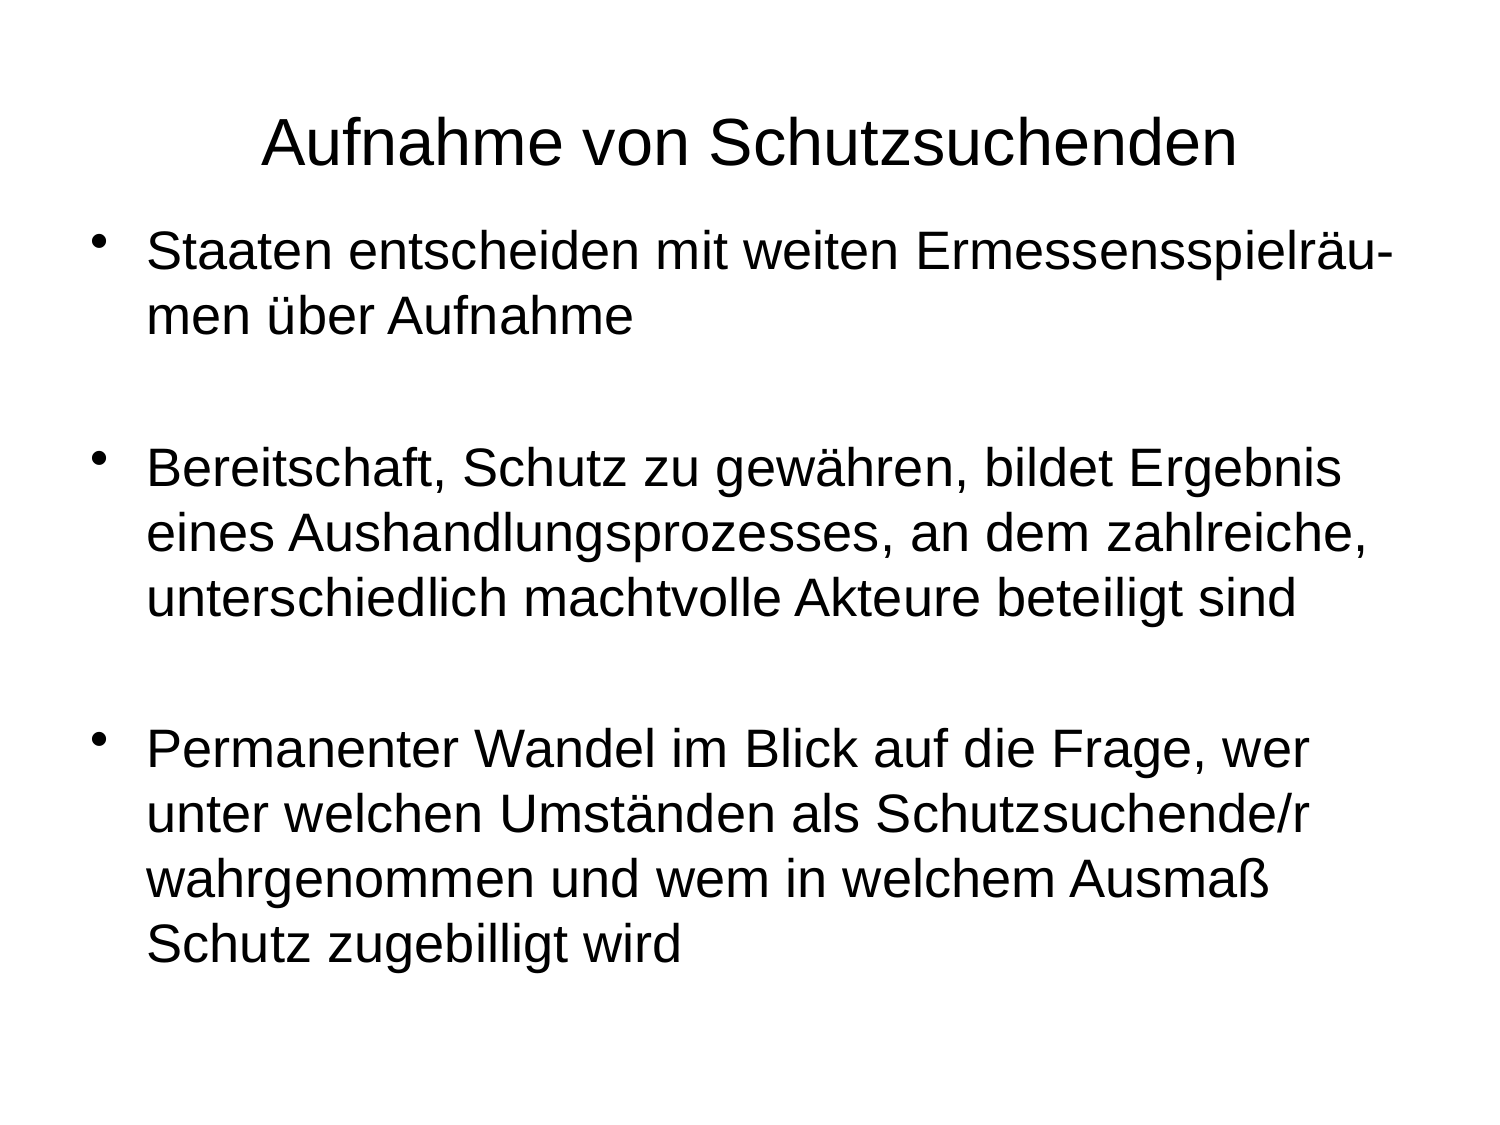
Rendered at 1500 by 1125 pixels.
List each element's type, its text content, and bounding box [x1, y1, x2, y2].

title Aufnahme von Schutzsuchenden [75, 45, 1425, 208]
list Staaten entscheiden mit weiten Ermessensspielräu-men über Aufnahme Bereitschaft, Schutz zu gewähren, bildet Ergebnis eines Aushandlungsprozesses, an dem zahlreiche, unterschiedlich machtvolle Akteure beteiligt sind Permanenter Wandel im Blick auf die Frage, wer unter welchen Umständen als Schutzsuchende/r wahrgenommen und wem in welchem Ausmaß Schutz zugebilligt wird [75, 208, 1425, 1005]
